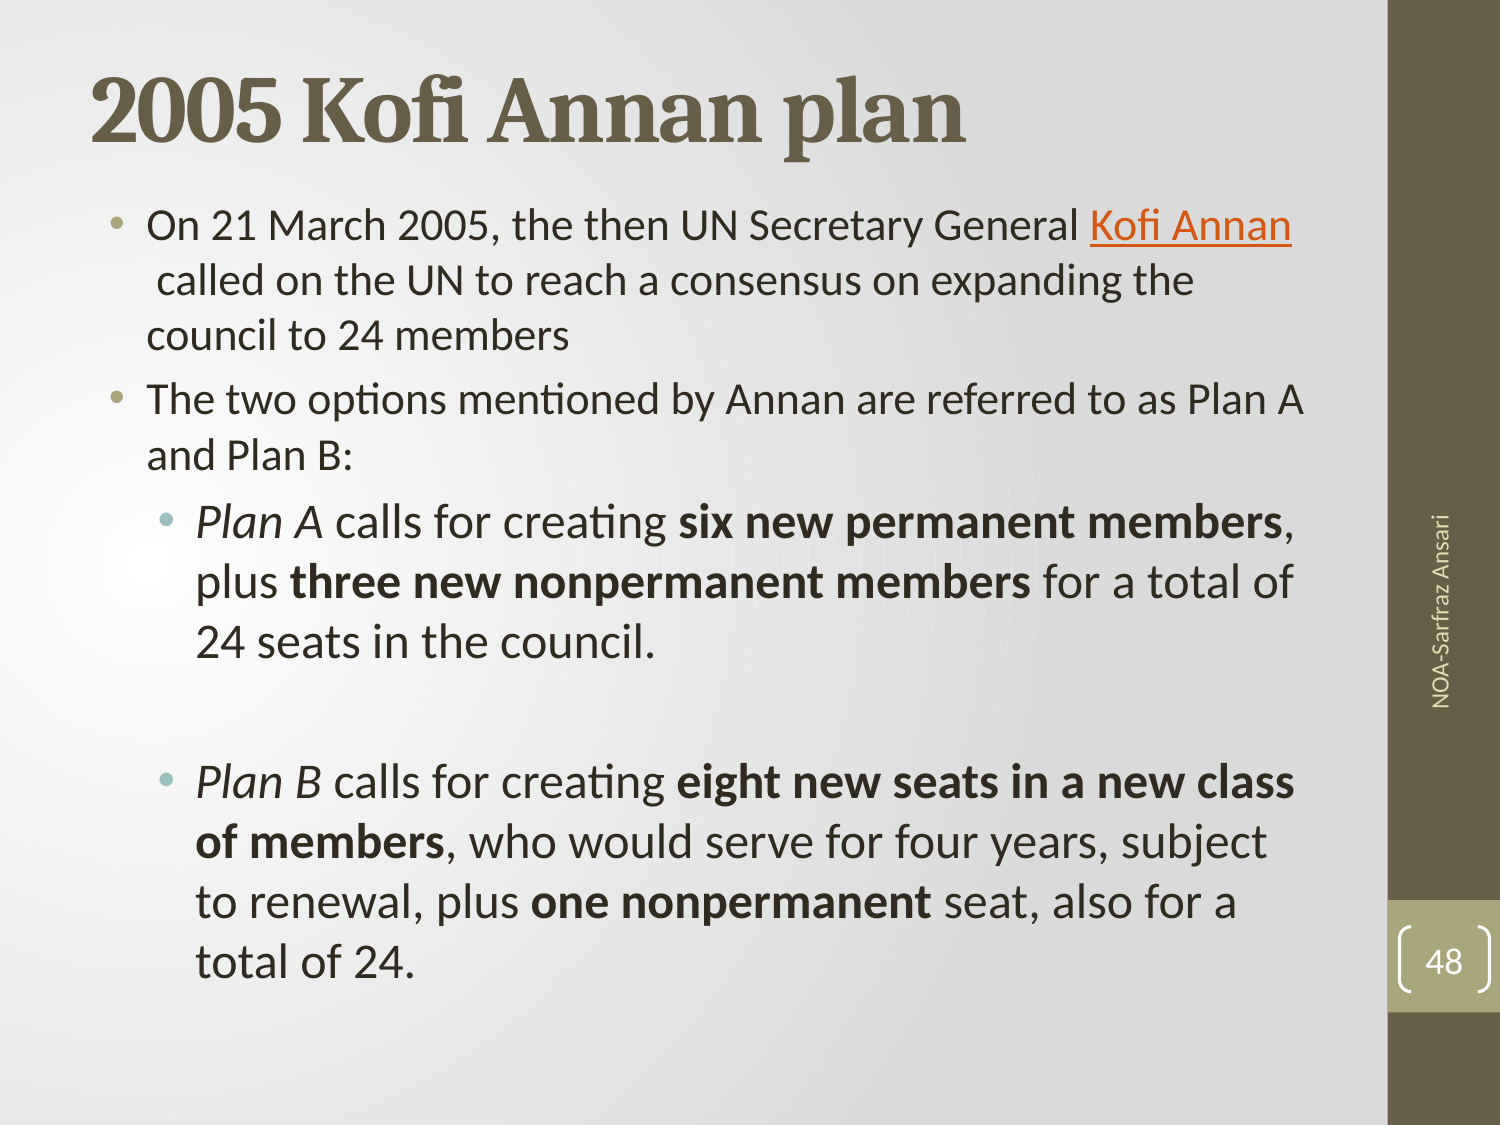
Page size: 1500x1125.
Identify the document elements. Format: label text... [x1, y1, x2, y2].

slide_number 48 [1397, 925, 1492, 994]
list On 21 March 2005, the then UN Secretary General Kofi Annan called on the UN to reach a consensus on expanding the council to 24 members The two options mentioned by Annan are referred to as Plan A and Plan B: Plan A calls for creating six new permanent members, plus three new nonpermanent members for a total of 24 seats in the council. Plan B calls for creating eight new seats in a new class of members, who would serve for four years, subject to renewal, plus one nonpermanent seat, also for a total of 24. [75, 187, 1325, 1050]
footer NOA-Sarfraz Ansari [1408, 500, 1469, 889]
title 2005 Kofi Annan plan [75, 45, 1325, 163]
